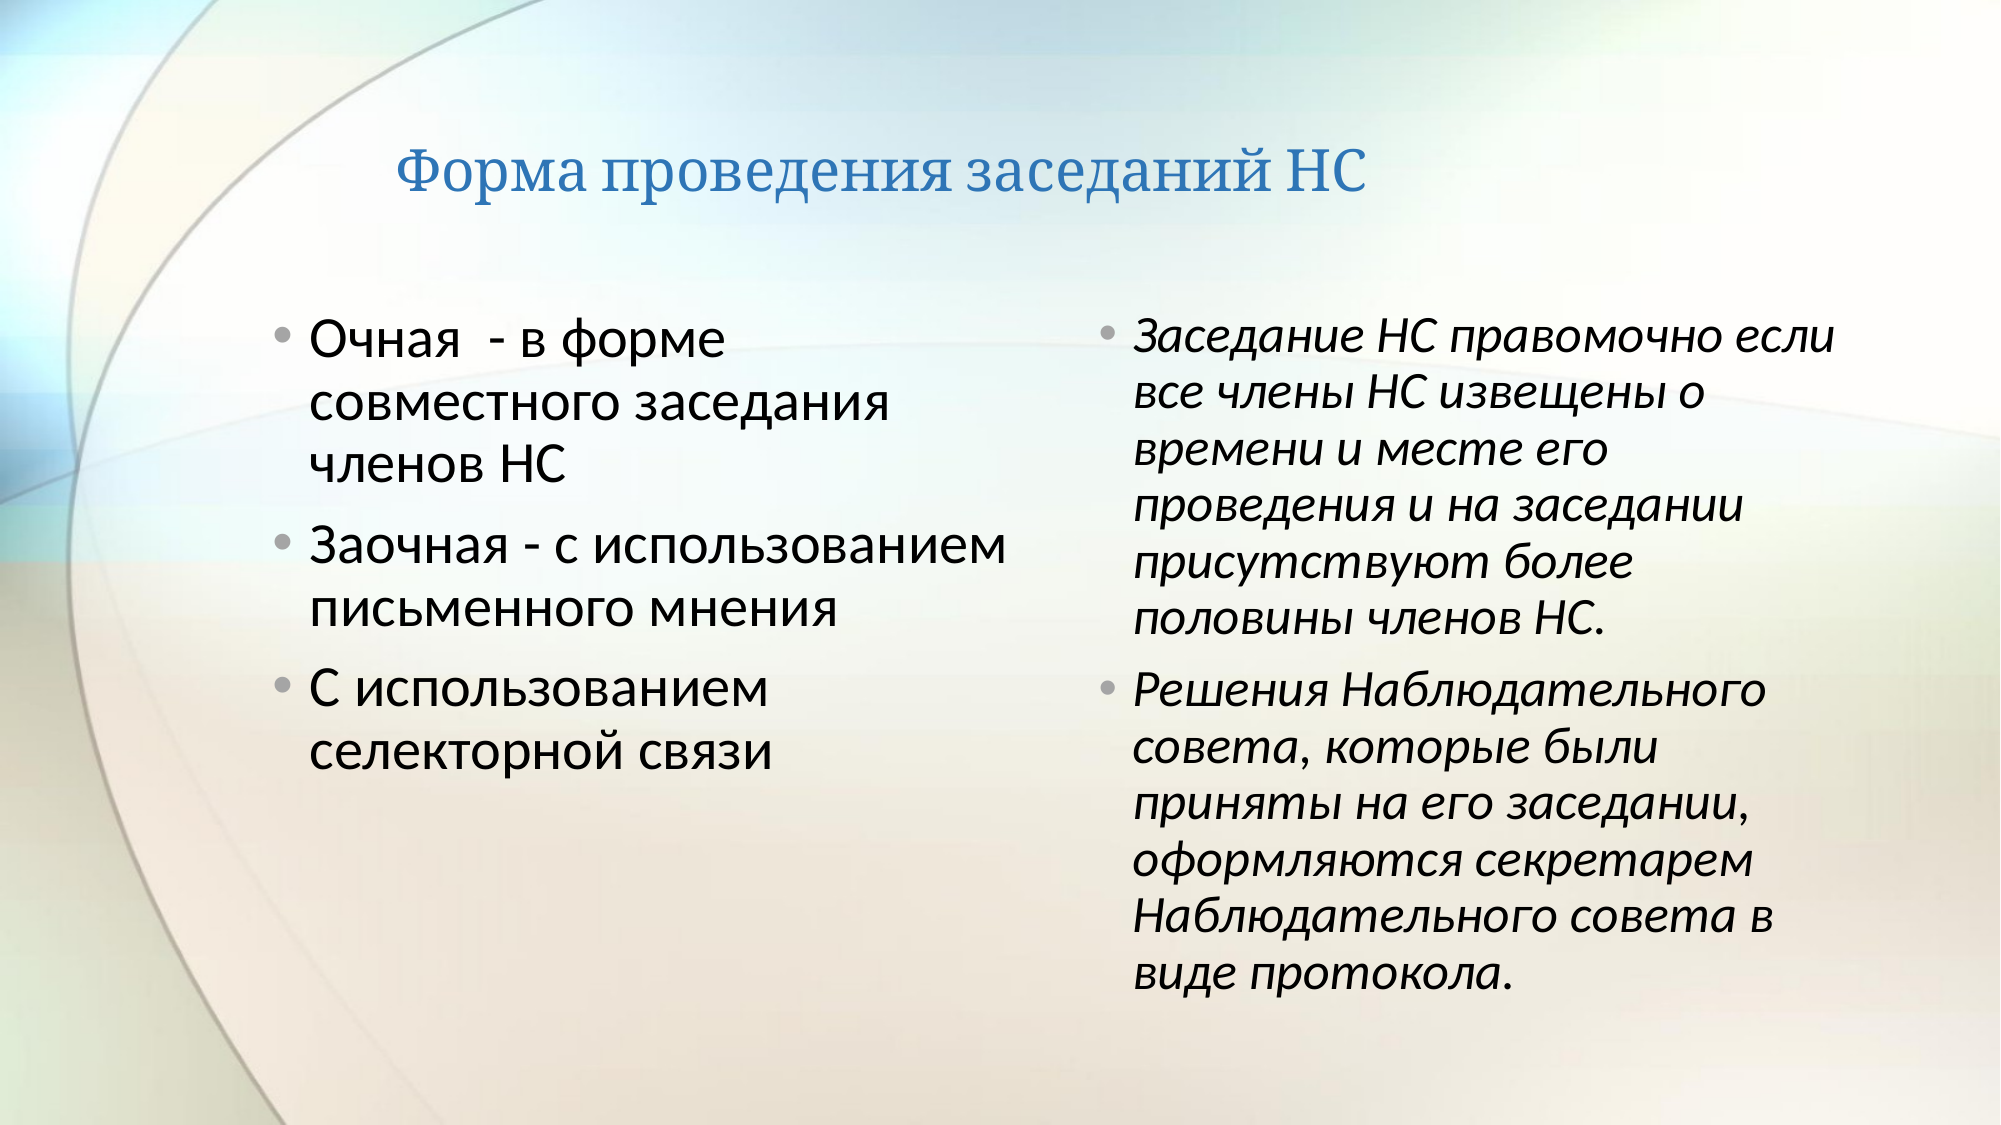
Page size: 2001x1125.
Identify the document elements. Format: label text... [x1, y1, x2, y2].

list Заседание НС правомочно если все члены НС извещены о времени и месте его проведения и на заседании присутствуют более половины членов НС. Решения Наблюдательного совета, которые были приняты на его заседании, оформляются секретарем Наблюдательного совета в виде протокола. [1083, 299, 1864, 1014]
picture [0, 0, 2001, 1125]
list Очная - в форме совместного заседания членов НС Заочная - с использованием письменного мнения С использованием селекторной связи [257, 299, 1038, 1014]
title Форма проведения заседаний НС [381, 59, 1863, 278]
